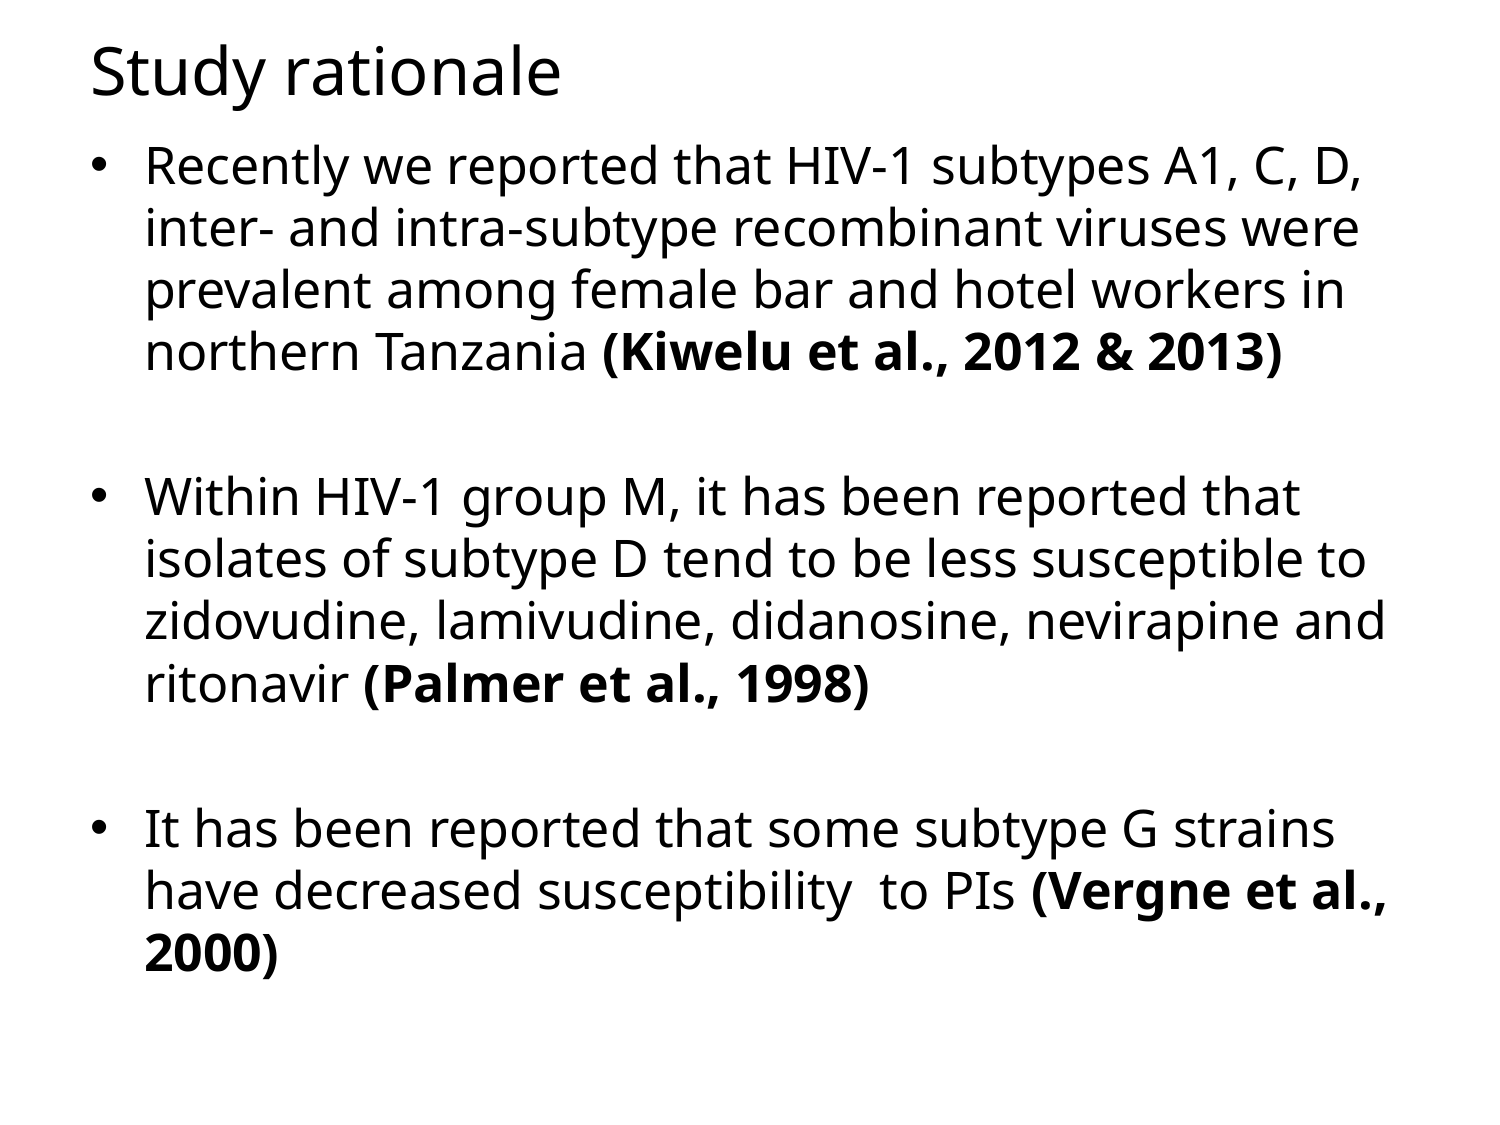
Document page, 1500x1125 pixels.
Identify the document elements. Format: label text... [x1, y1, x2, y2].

title Study rationale [75, 12, 1425, 125]
list Recently we reported that HIV-1 subtypes A1, C, D, inter- and intra-subtype recombinant viruses were prevalent among female bar and hotel workers in northern Tanzania (Kiwelu et al., 2012 & 2013) Within HIV-1 group M, it has been reported that isolates of subtype D tend to be less susceptible to zidovudine, lamivudine, didanosine, nevirapine and ritonavir (Palmer et al., 1998) It has been reported that some subtype G strains have decreased susceptibility to PIs (Vergne et al., 2000) [75, 125, 1425, 1005]
